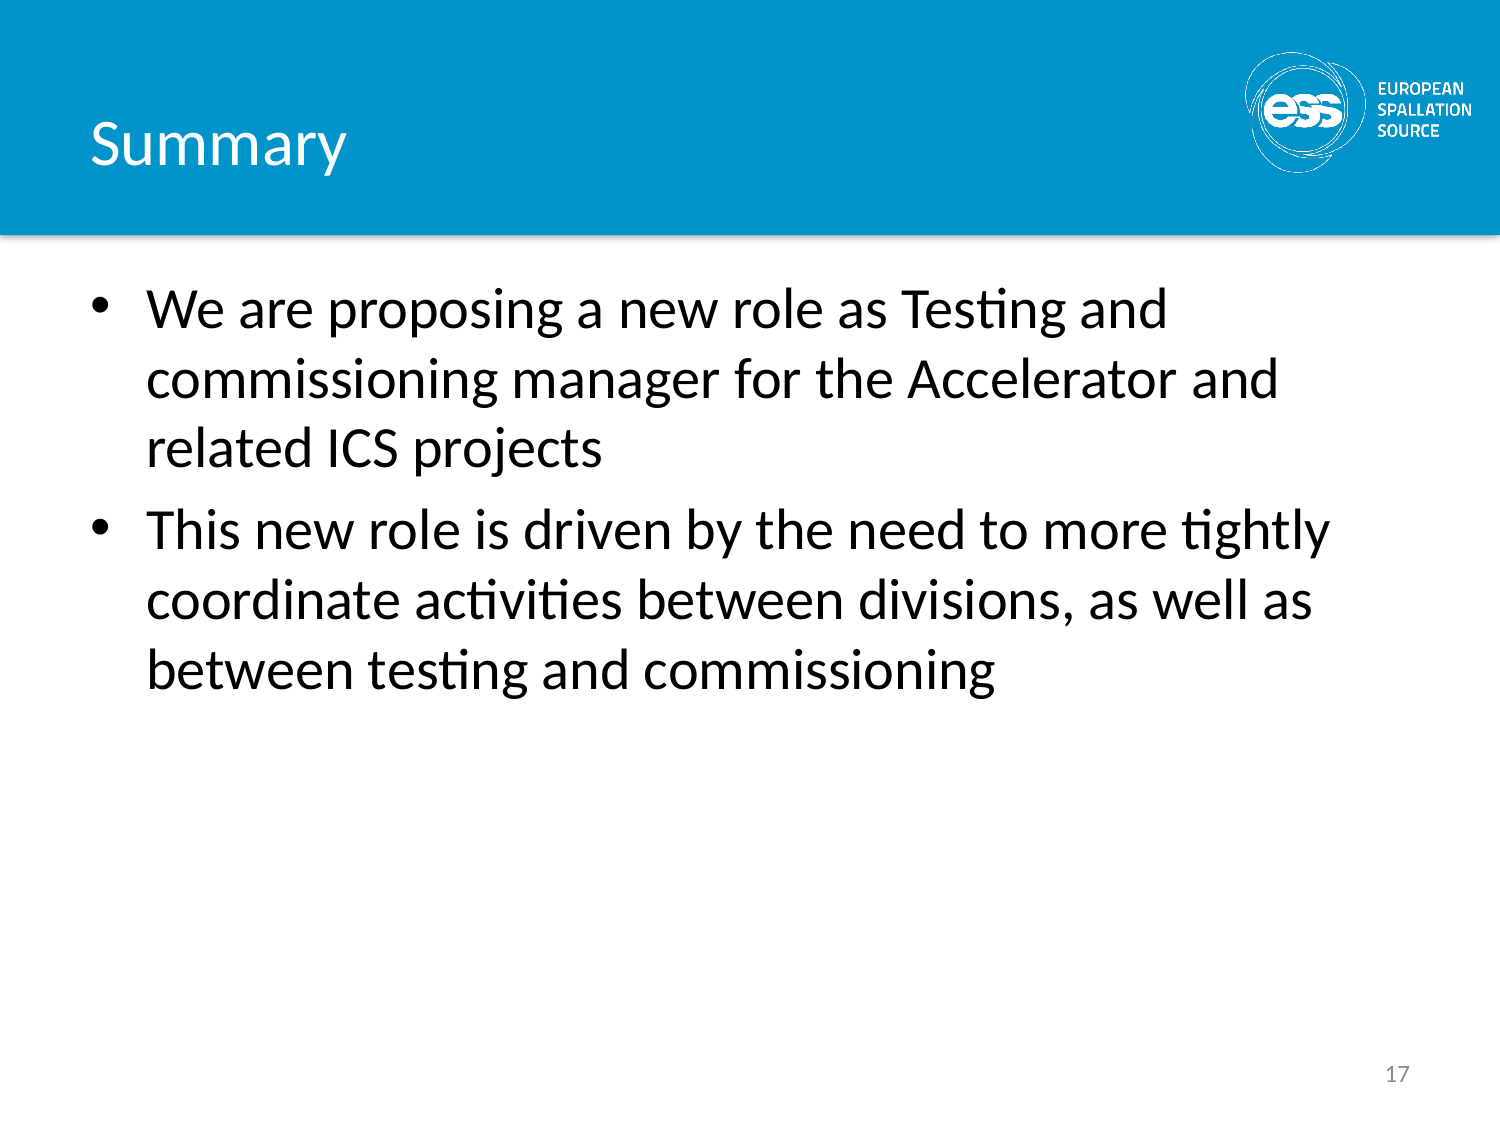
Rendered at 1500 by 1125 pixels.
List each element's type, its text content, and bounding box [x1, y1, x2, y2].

picture [1423, 83, 1430, 94]
list We are proposing a new role as Testing and commissioning manager for the Accelerator and related ICS projects This new role is driven by the need to more tightly coordinate activities between divisions, as well as between testing and commissioning [75, 262, 1425, 1005]
picture [1436, 104, 1444, 115]
picture [1389, 104, 1393, 115]
slide_number 17 [1074, 1042, 1425, 1103]
picture [1398, 109, 1406, 115]
picture [1422, 125, 1428, 134]
picture [1400, 83, 1407, 94]
title Summary [75, 45, 1247, 233]
picture [1409, 104, 1415, 115]
picture [1264, 94, 1342, 127]
picture [1432, 125, 1438, 136]
picture [1454, 83, 1458, 94]
picture [1379, 83, 1385, 94]
picture [1418, 104, 1423, 115]
picture [1443, 86, 1450, 93]
